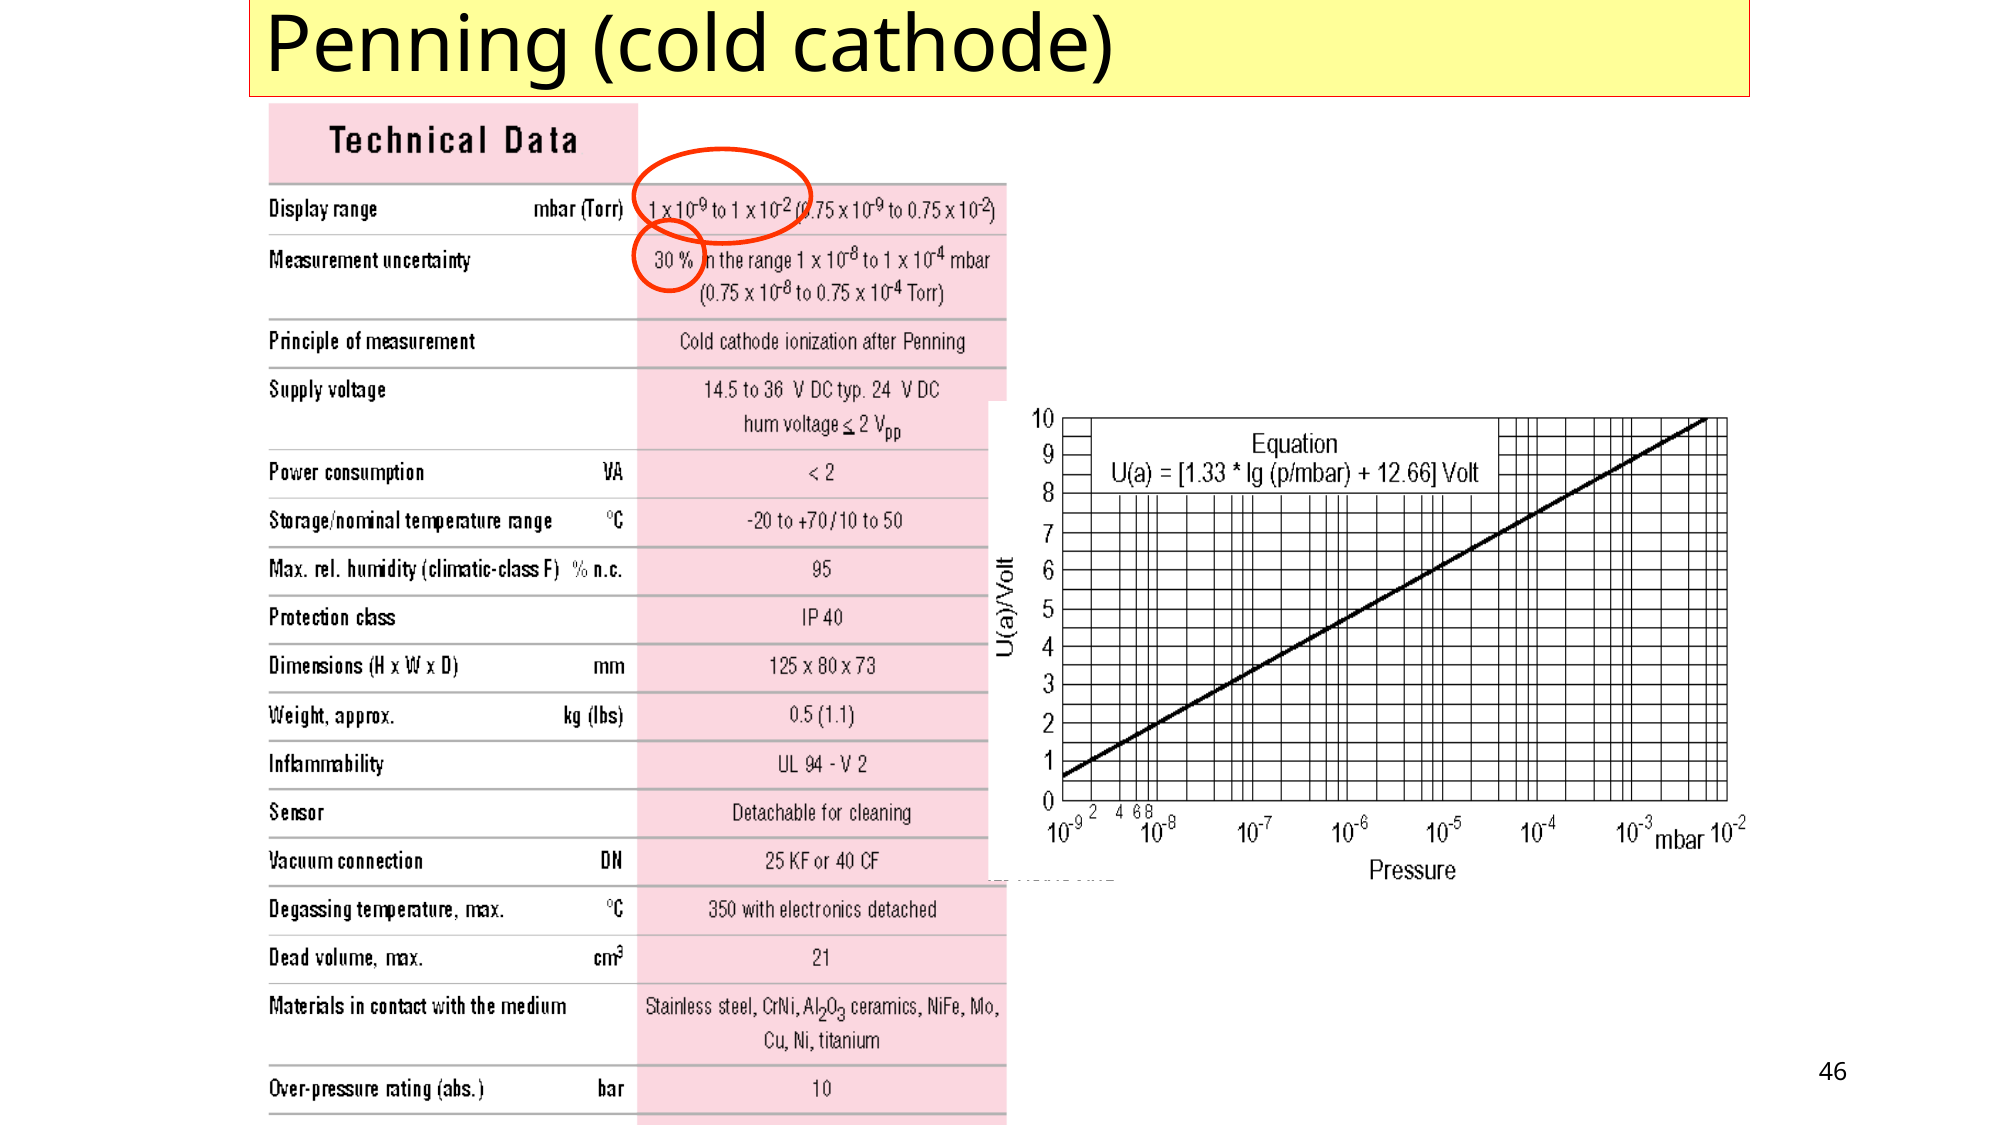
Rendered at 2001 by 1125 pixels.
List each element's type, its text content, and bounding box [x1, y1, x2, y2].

title Penning (cold cathode) [249, 0, 1750, 97]
picture [255, 89, 1751, 1125]
slide_number 46 [1412, 1042, 1863, 1103]
